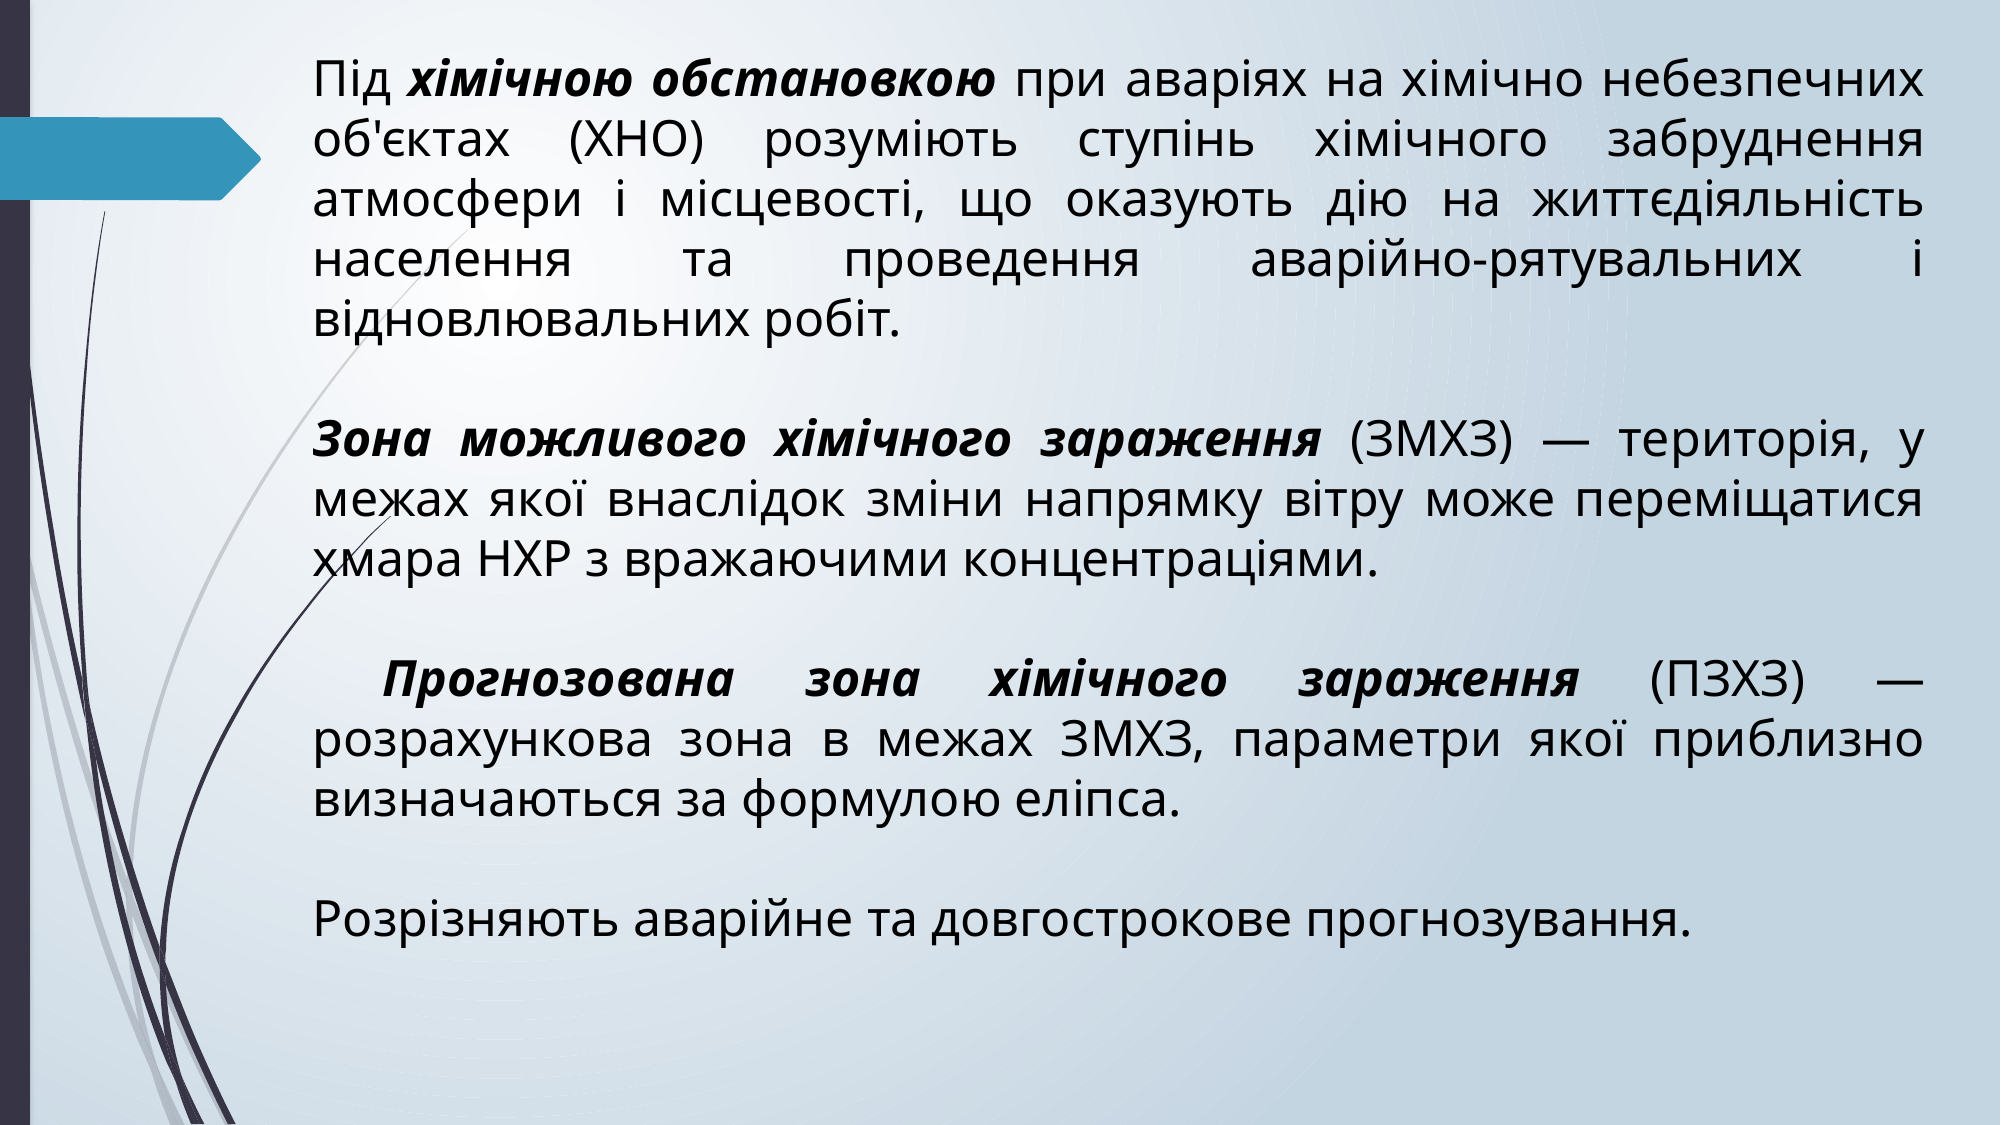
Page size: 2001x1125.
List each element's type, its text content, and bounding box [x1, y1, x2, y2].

text_box Під хімічною обстановкою при аваріях на хімічно небезпечних об'єктах (ХНО) розуміють ступінь хімічного забруднення атмосфери і місцевості, що оказують дію на життєдіяльність населення та проведення аварійно-рятувальних і відновлювальних робіт. Зона можливого хімічного зараження (ЗМХЗ) — територія, у межах якої внаслідок зміни напрямку вітру може переміщатися хмара НХР з вражаючими концентраціями. Прогнозована зона хімічного зараження (ПЗХЗ) — розрахункова зона в межах ЗМХЗ, параметри якої приблизно визначаються за формулою еліпса. Розрізняють аварійне та довгострокове прогнозування. [297, 38, 1941, 954]
